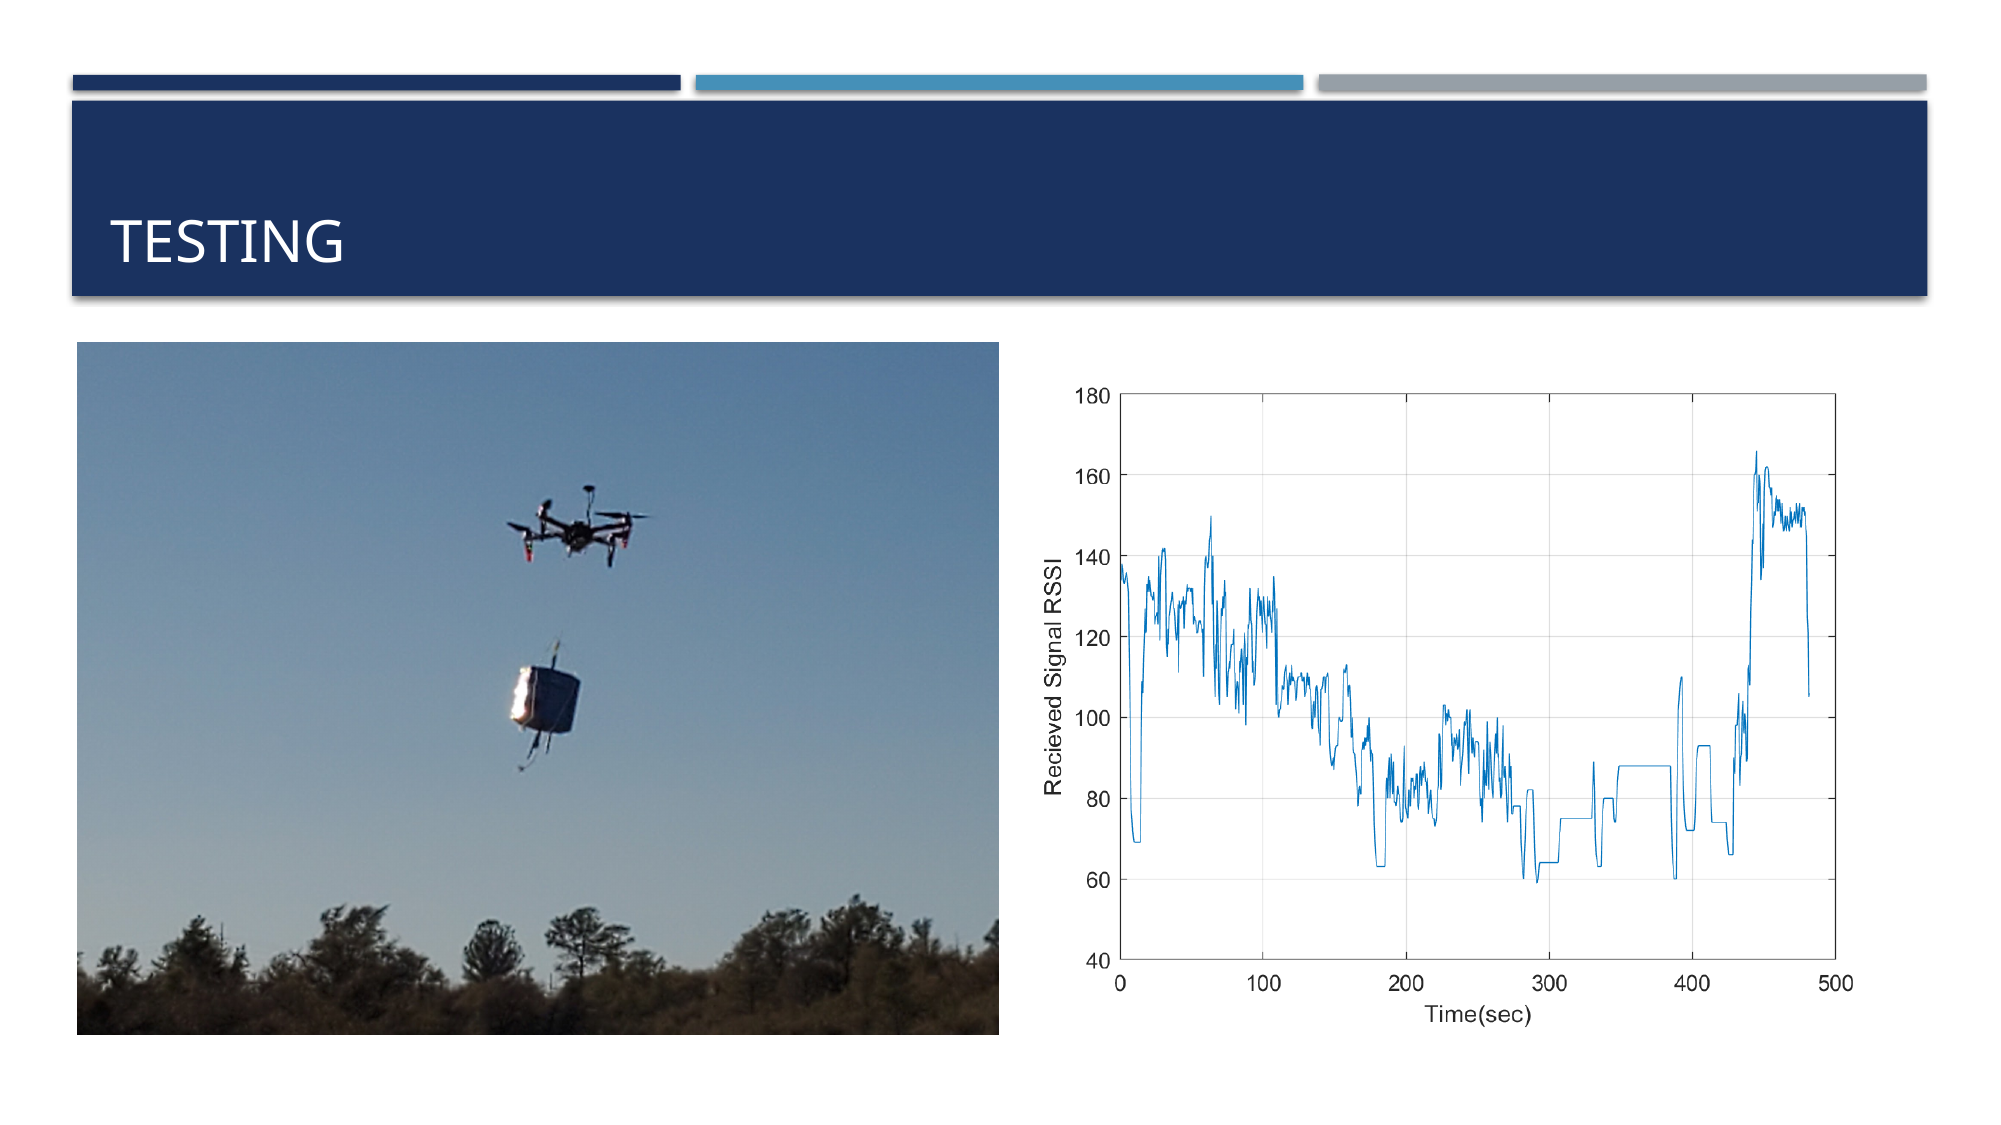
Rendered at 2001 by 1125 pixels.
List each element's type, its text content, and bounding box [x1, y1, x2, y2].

title Testing [95, 115, 1905, 282]
picture [76, 342, 1923, 1036]
